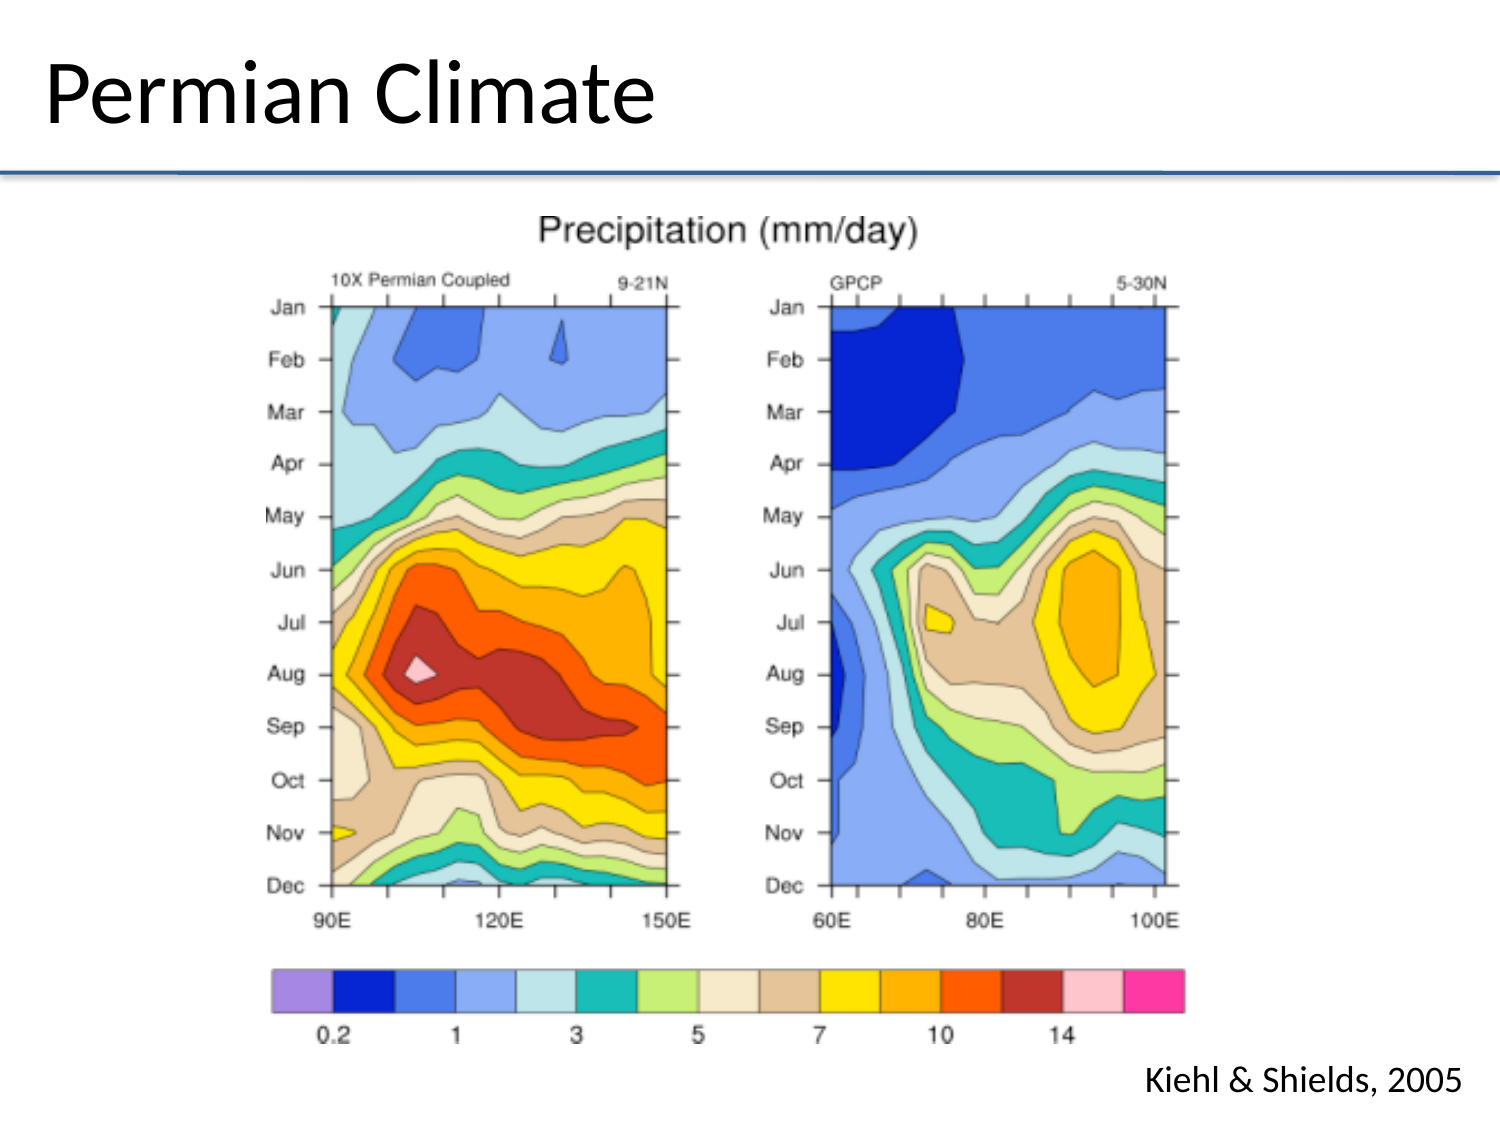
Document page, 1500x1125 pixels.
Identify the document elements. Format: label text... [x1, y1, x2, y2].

text_box Permian Climate [29, 0, 1425, 169]
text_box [251, 216, 1221, 1044]
text_box Kiehl & Shields, 2005 [1130, 1048, 1479, 1108]
